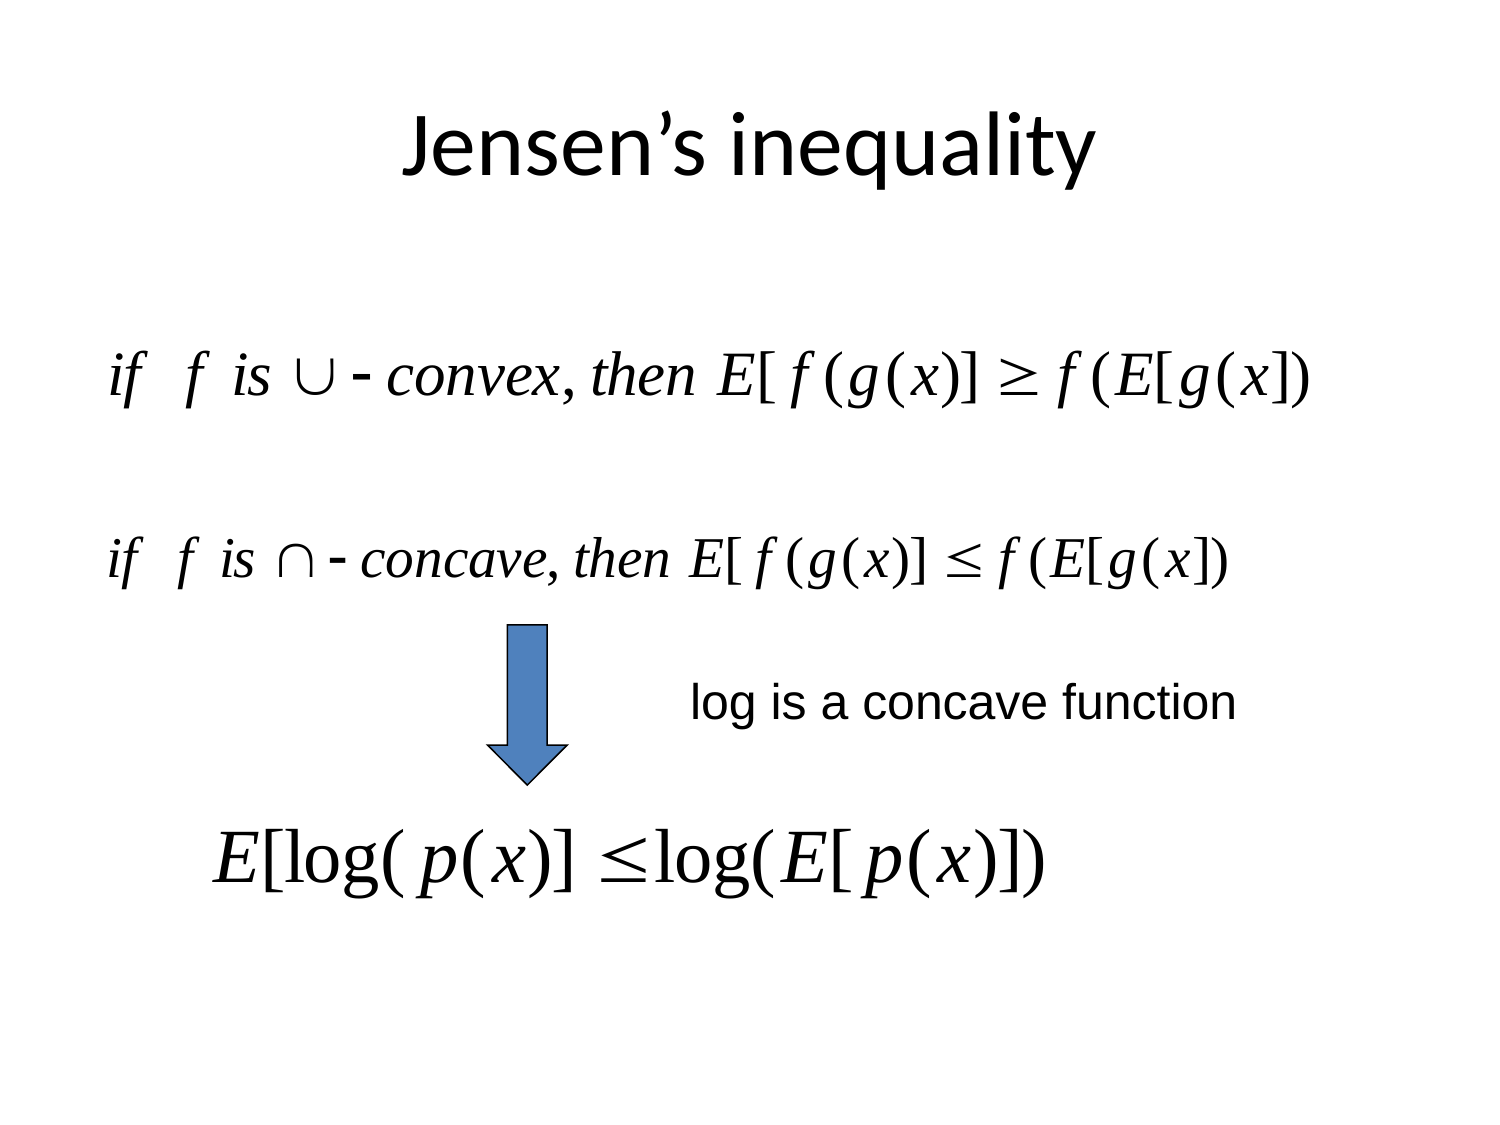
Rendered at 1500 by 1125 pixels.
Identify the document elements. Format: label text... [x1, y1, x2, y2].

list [99, 524, 1238, 603]
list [99, 337, 1326, 422]
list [199, 812, 1063, 915]
text_box log is a concave function [675, 662, 1253, 738]
text_box [487, 624, 568, 786]
title Jensen’s inequality [75, 45, 1425, 233]
